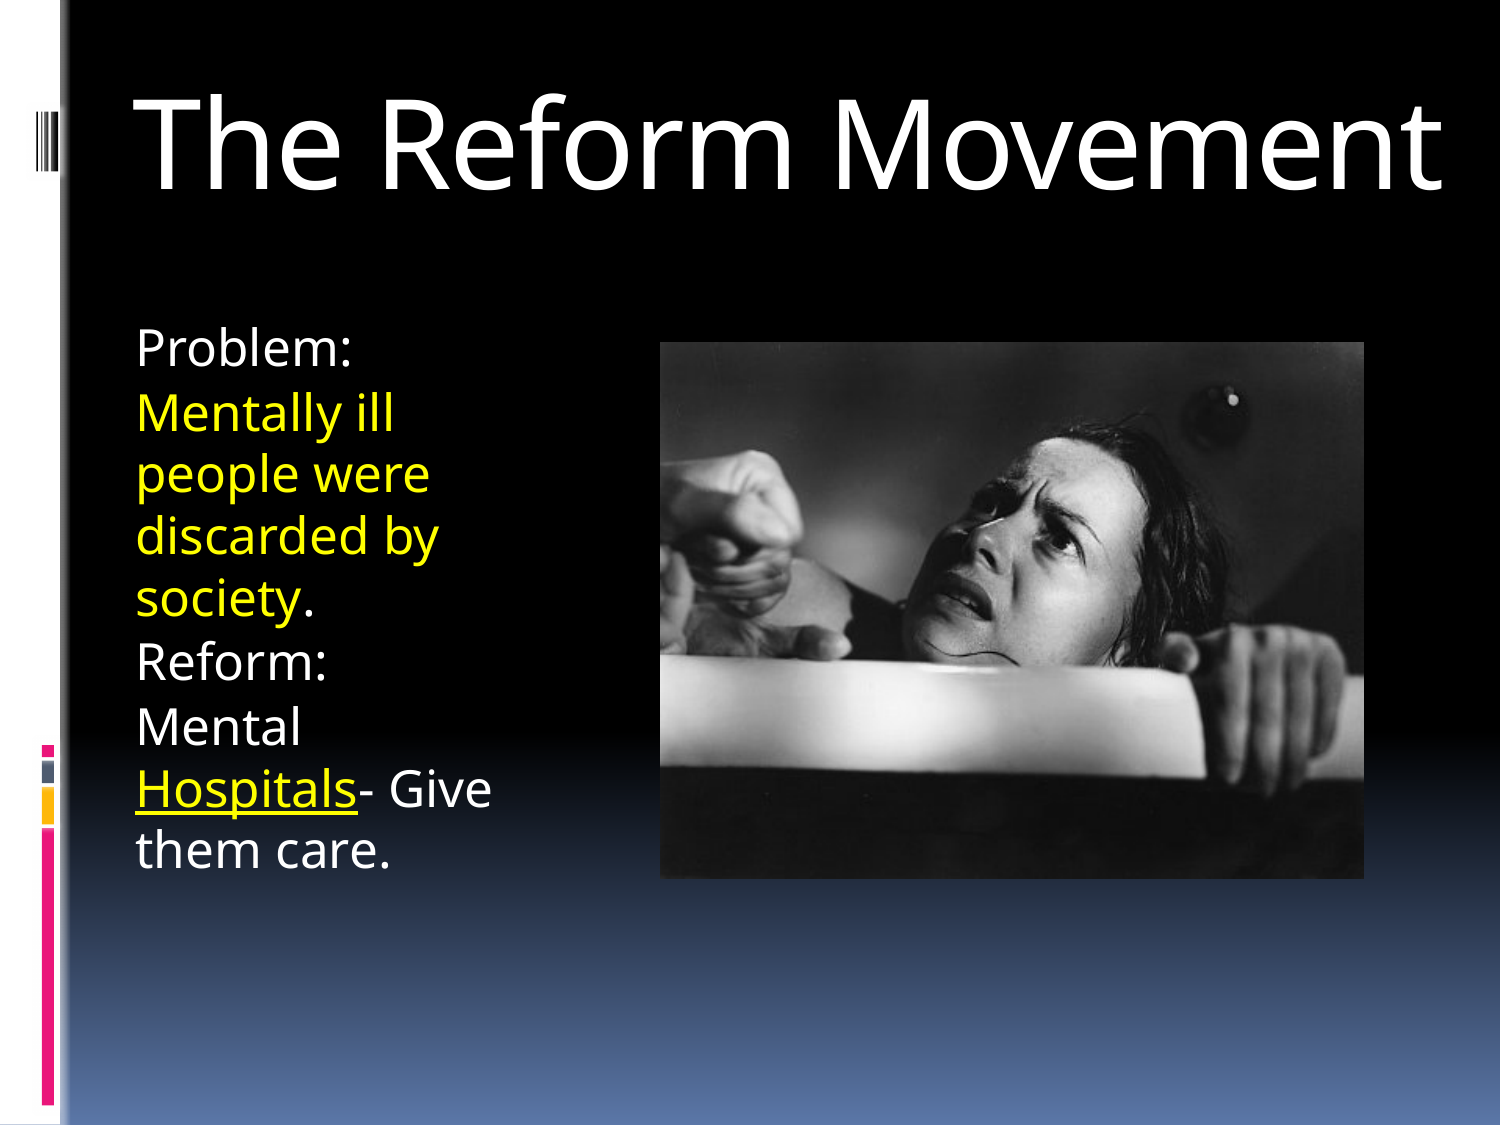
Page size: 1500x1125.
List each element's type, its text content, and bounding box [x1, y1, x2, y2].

list Problem: Mentally ill people were discarded by society. Reform: Mental Hospitals- Give them care. [112, 235, 525, 986]
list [660, 341, 1365, 879]
title The Reform Movement [112, 44, 1463, 236]
